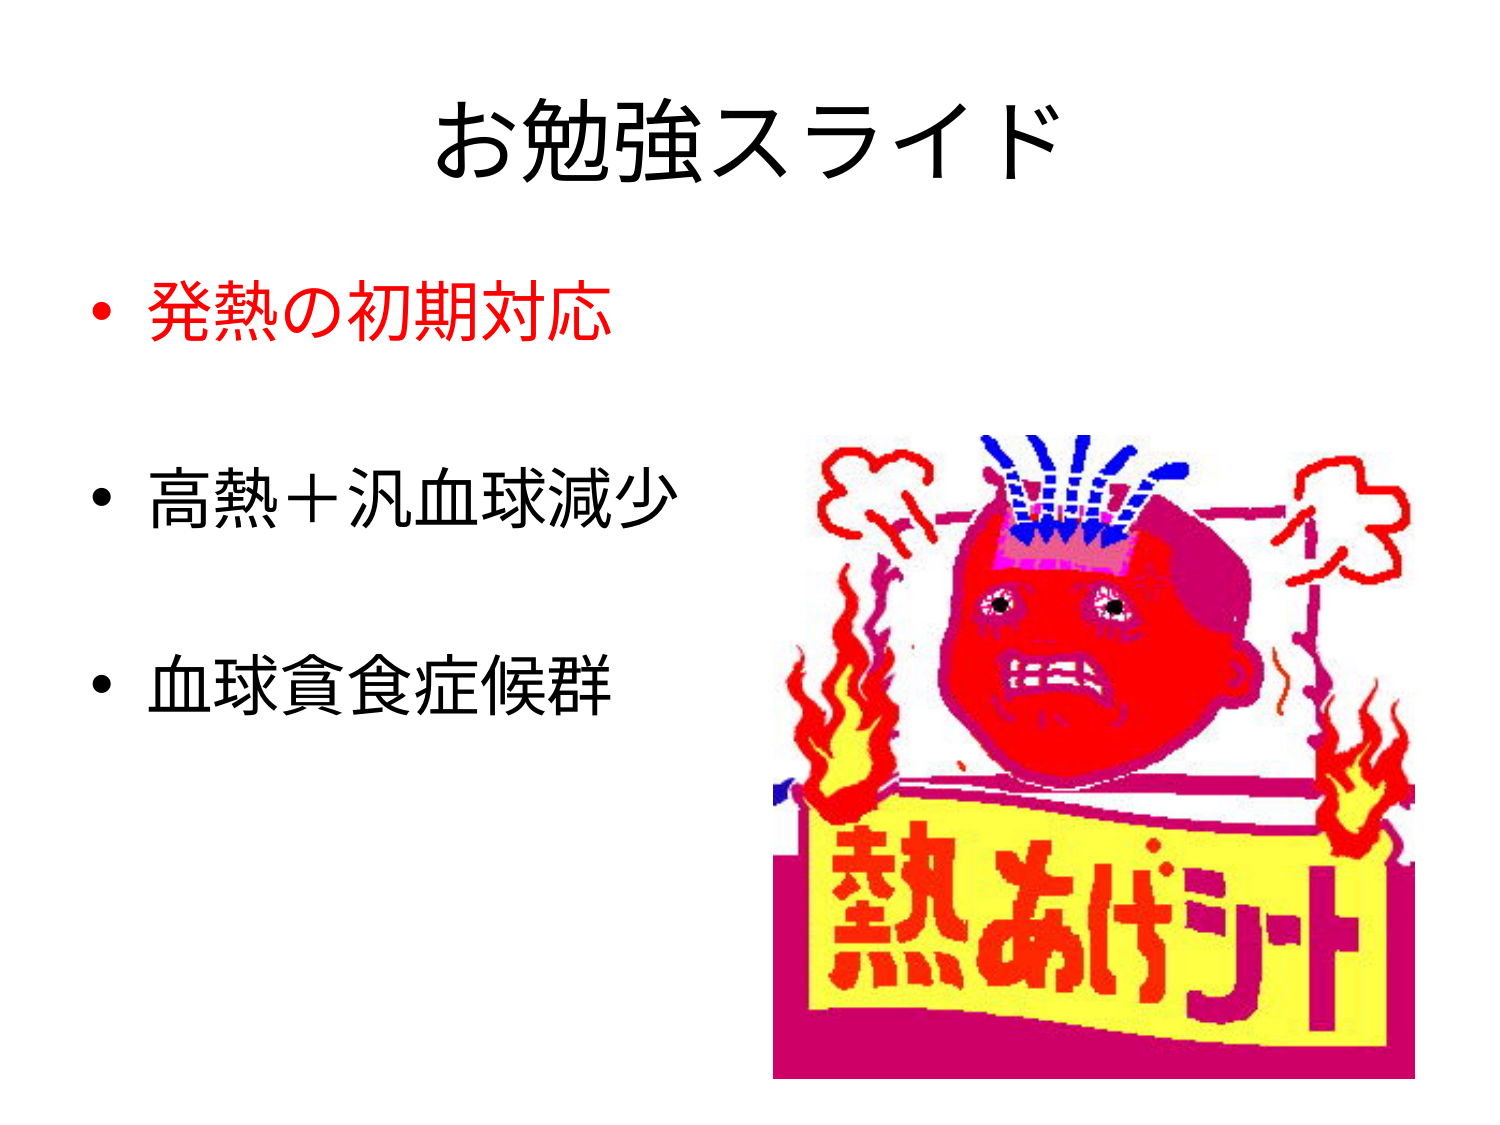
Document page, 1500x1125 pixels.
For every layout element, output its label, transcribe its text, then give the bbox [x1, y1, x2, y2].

picture [773, 435, 1415, 1079]
title お勉強スライド [75, 45, 1425, 233]
list 発熱の初期対応 高熱＋汎血球減少 血球貪食症候群 [75, 262, 1425, 1005]
